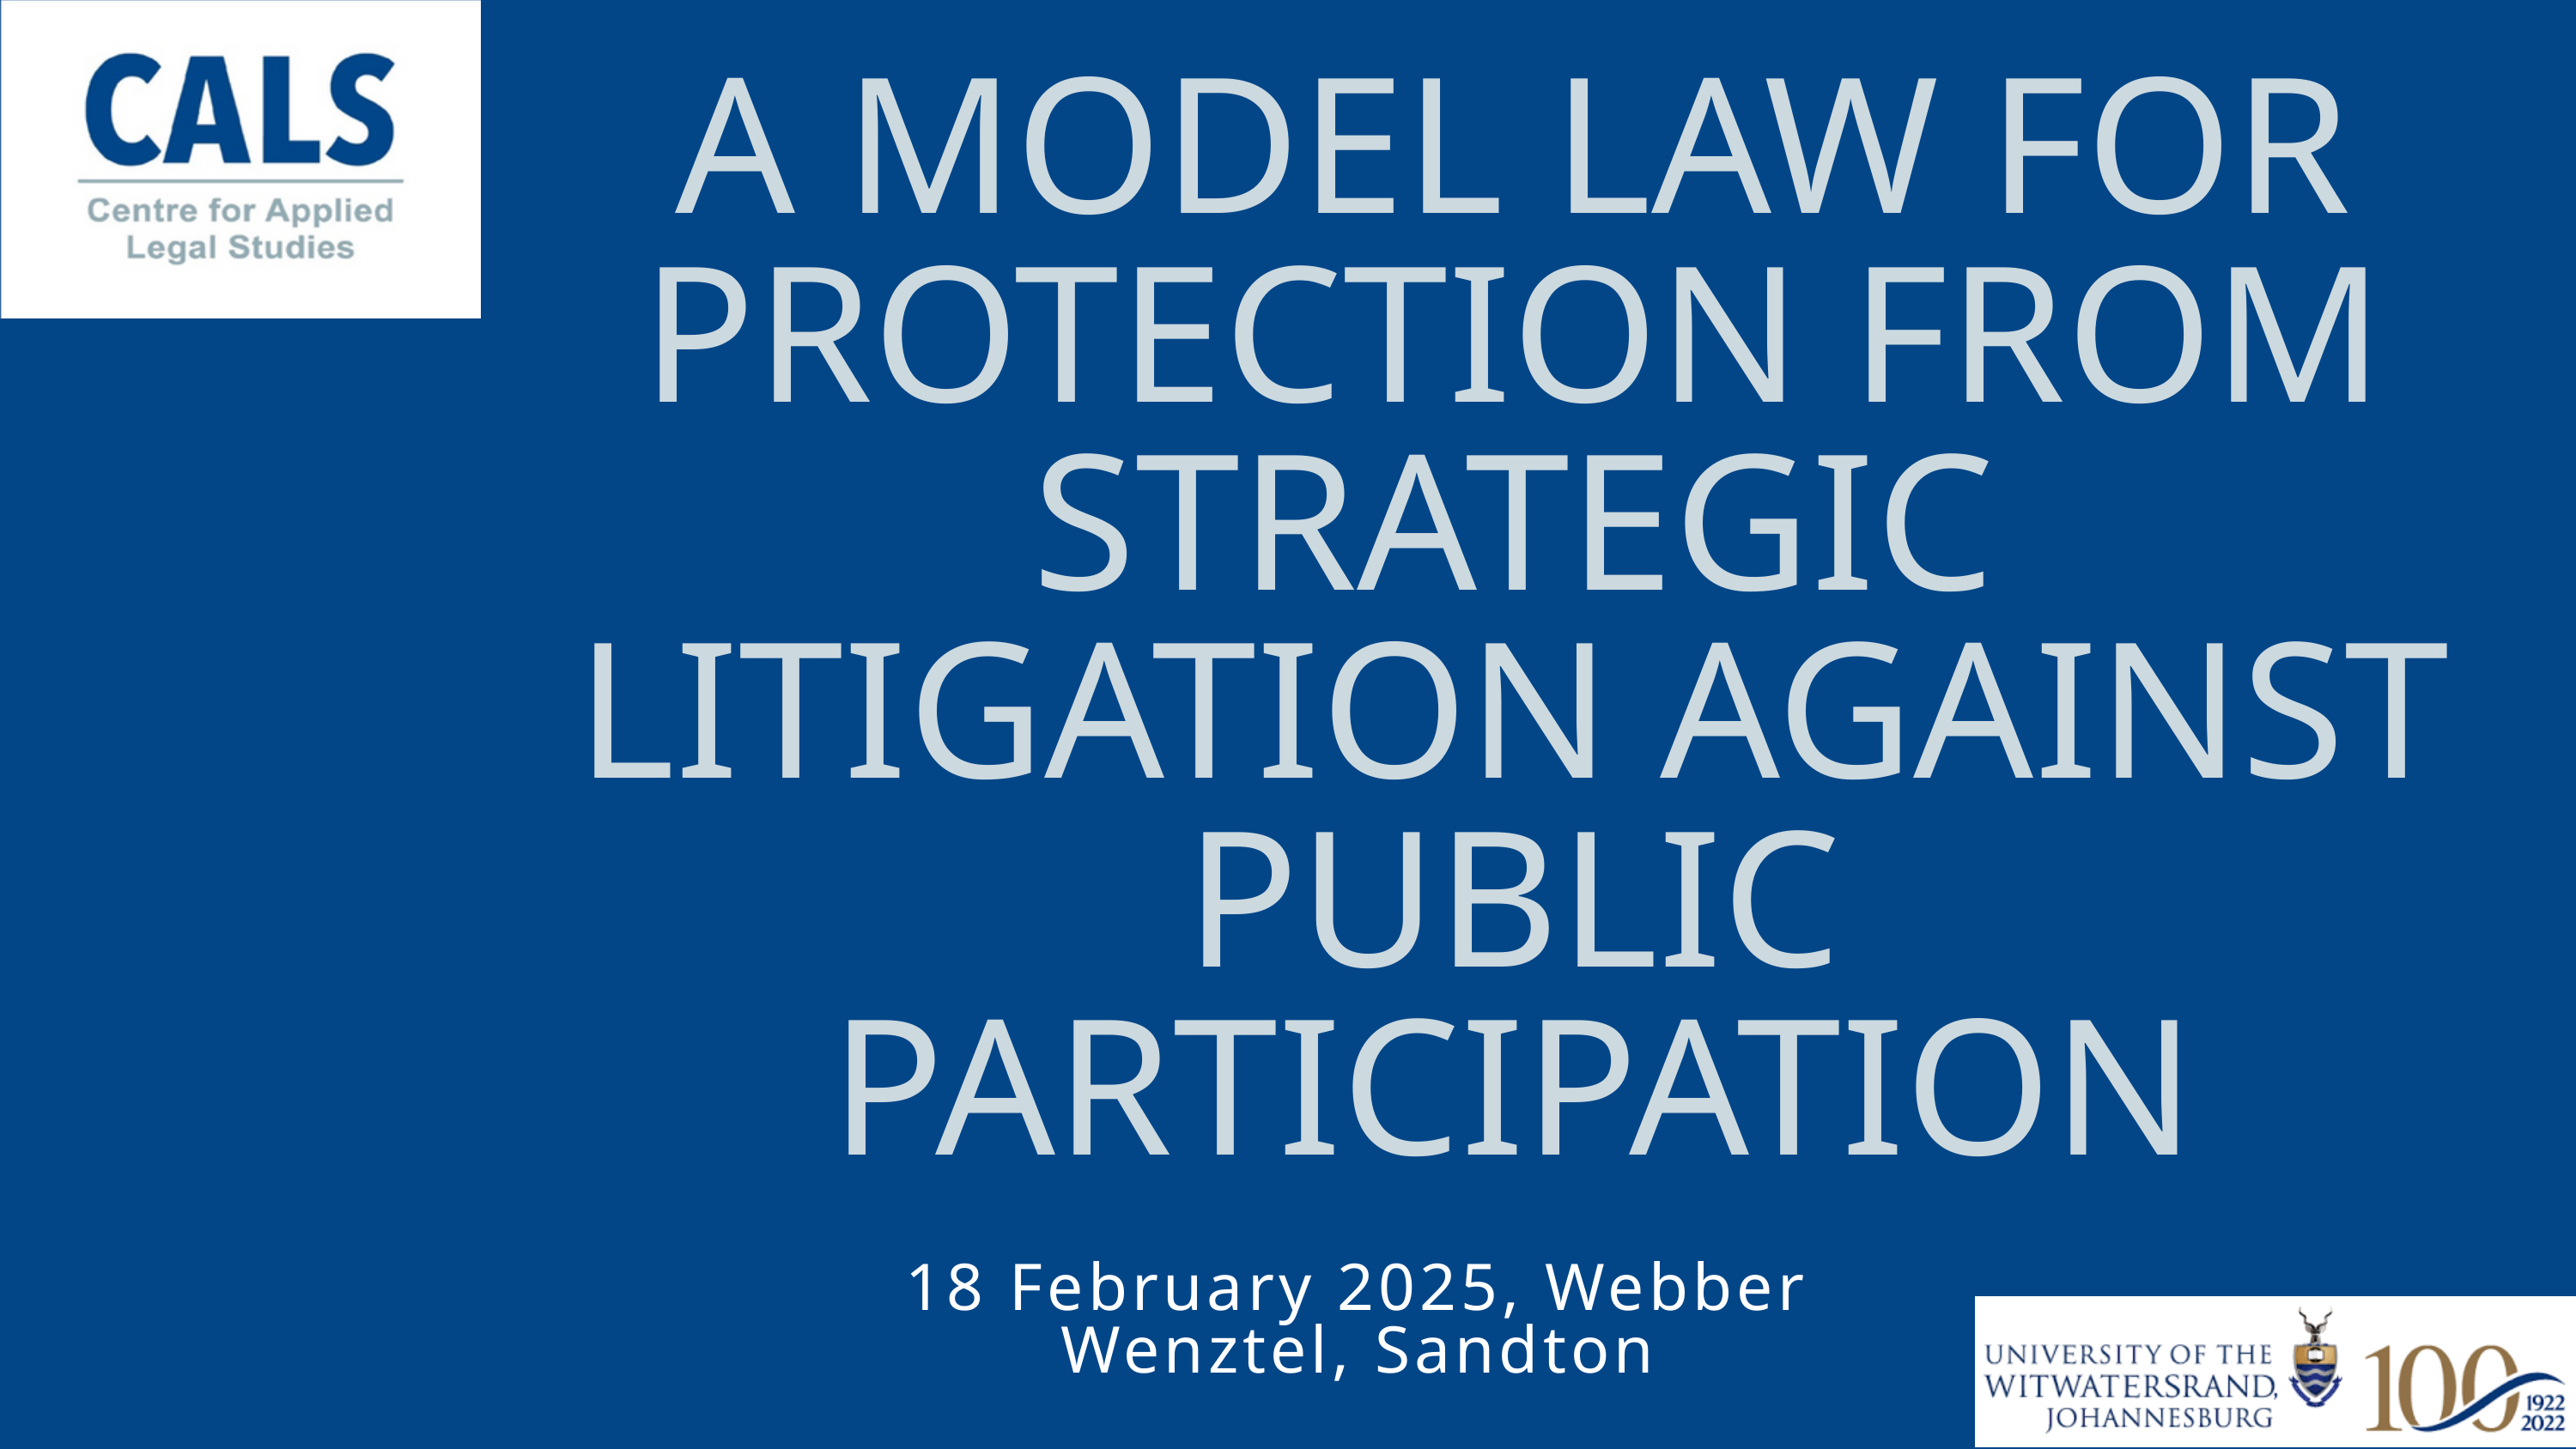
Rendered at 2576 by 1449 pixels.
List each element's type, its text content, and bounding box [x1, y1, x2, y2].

picture [1974, 1295, 2576, 1447]
text_box A MODEL LAW FOR PROTECTION FROM STRATEGIC LITIGATION AGAINST PUBLIC PARTICIPATION [536, 63, 2490, 1193]
text_box [0, 0, 481, 318]
text_box 18 February 2025, Webber Wenztel, Sandton [815, 1260, 1900, 1386]
